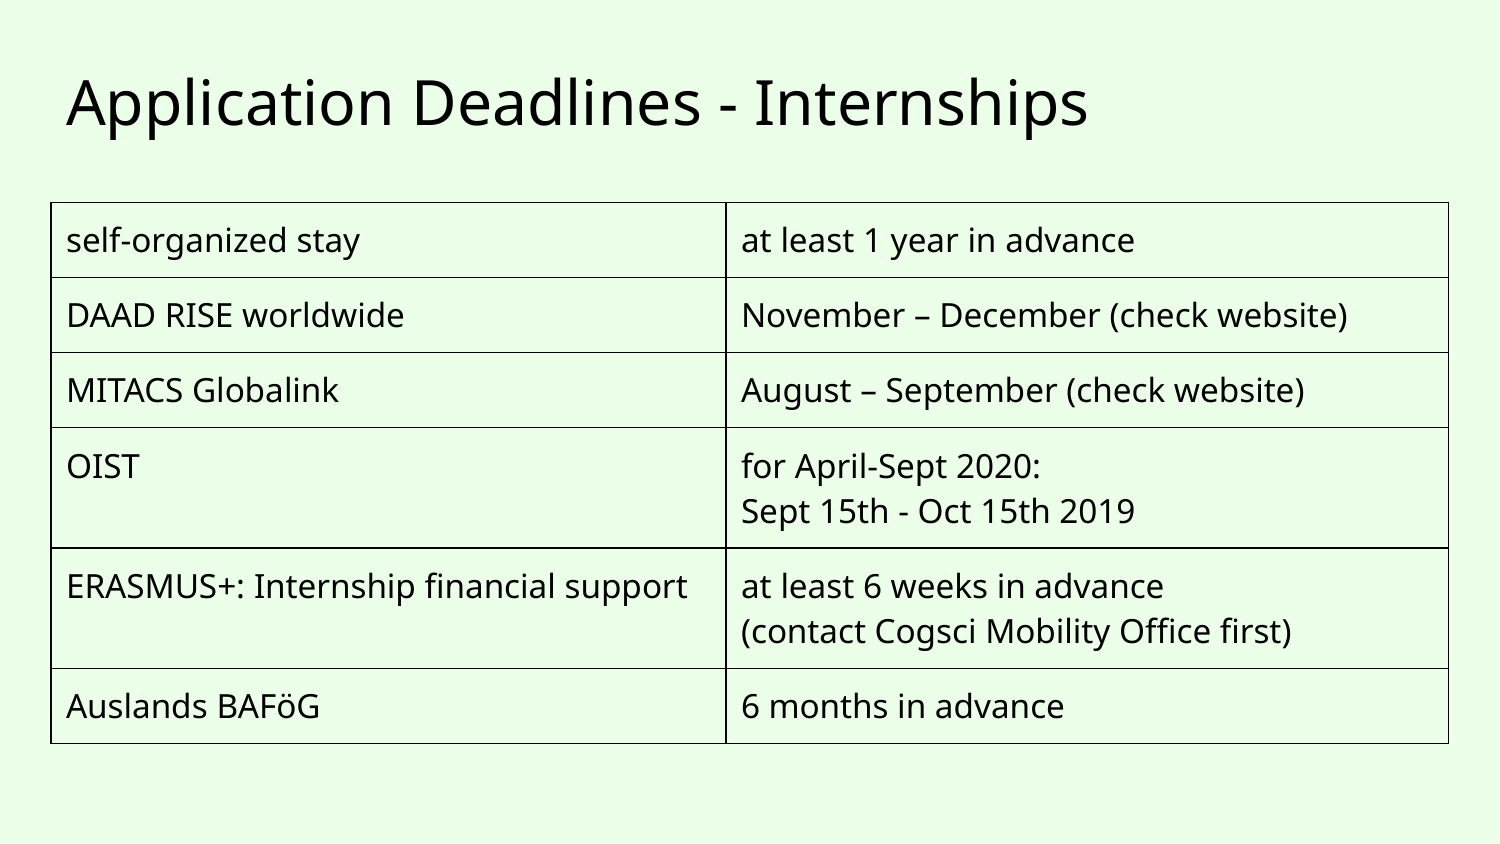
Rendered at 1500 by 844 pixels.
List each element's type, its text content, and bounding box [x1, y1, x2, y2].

table_cell Auslands BAFöG [52, 669, 725, 743]
table_cell for April-Sept 2020: Sept 15th - Oct 15th 2019 [727, 428, 1448, 547]
table_cell at least 6 weeks in advance (contact Cogsci Mobility Office first) [727, 549, 1448, 668]
table_header self-organized stay [52, 203, 725, 277]
table_cell OIST [52, 428, 725, 547]
table_cell DAAD RISE worldwide [52, 278, 725, 352]
table_cell August – September (check website) [727, 353, 1448, 427]
table_cell 6 months in advance [727, 669, 1448, 743]
table_cell MITACS Globalink [52, 353, 725, 427]
title Application Deadlines - Internships [51, 48, 1449, 142]
table_cell ERASMUS+: Internship financial support [52, 549, 725, 668]
table_header at least 1 year in advance [727, 203, 1448, 277]
table_cell November – December (check website) [727, 278, 1448, 352]
